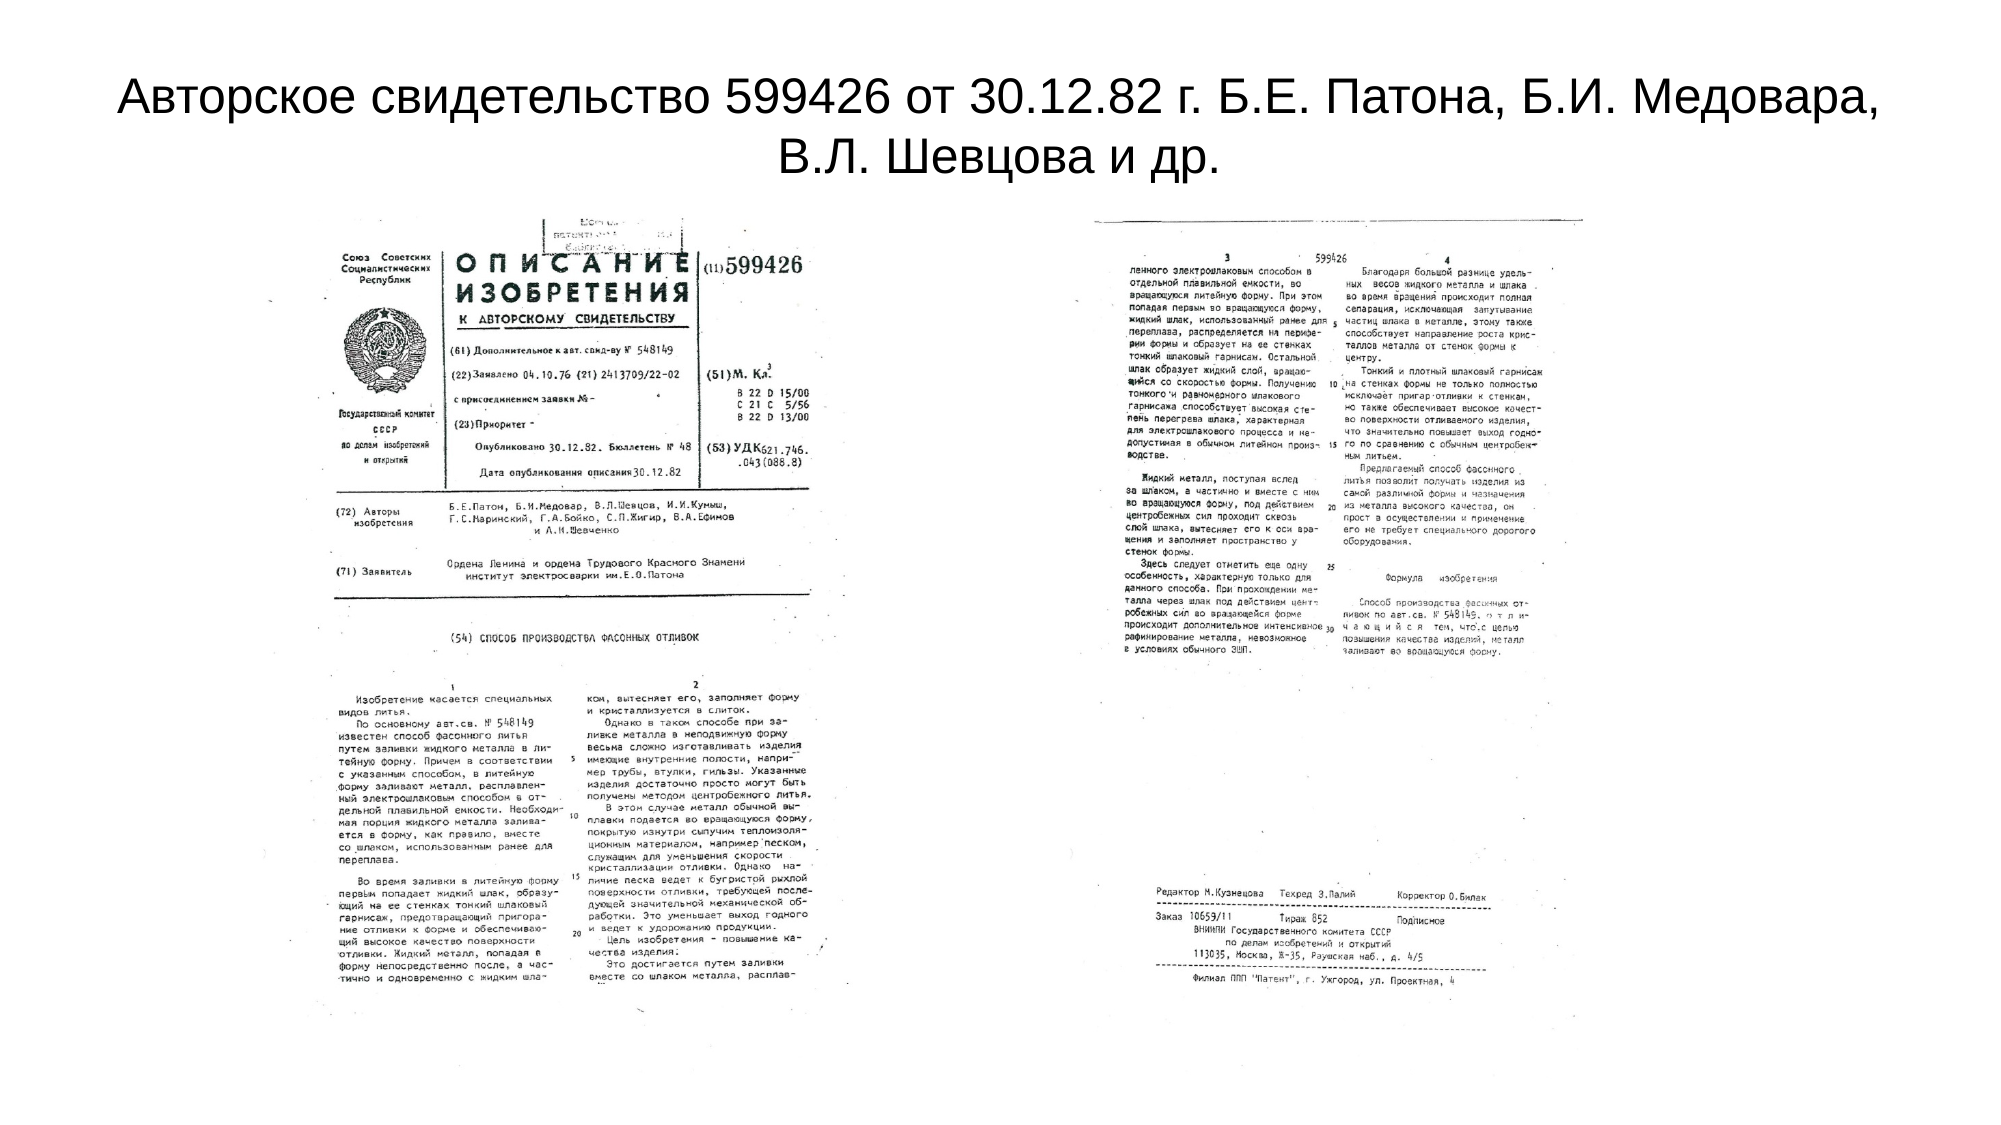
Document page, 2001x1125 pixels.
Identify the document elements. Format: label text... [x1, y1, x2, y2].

picture [1065, 208, 1611, 1091]
text_box Авторское свидетельство 599426 от 30.12.82 г. Б.Е. Патона, Б.И. Медовара, В.Л. Шевцова и др. [54, 55, 1945, 191]
picture [257, 208, 881, 1091]
